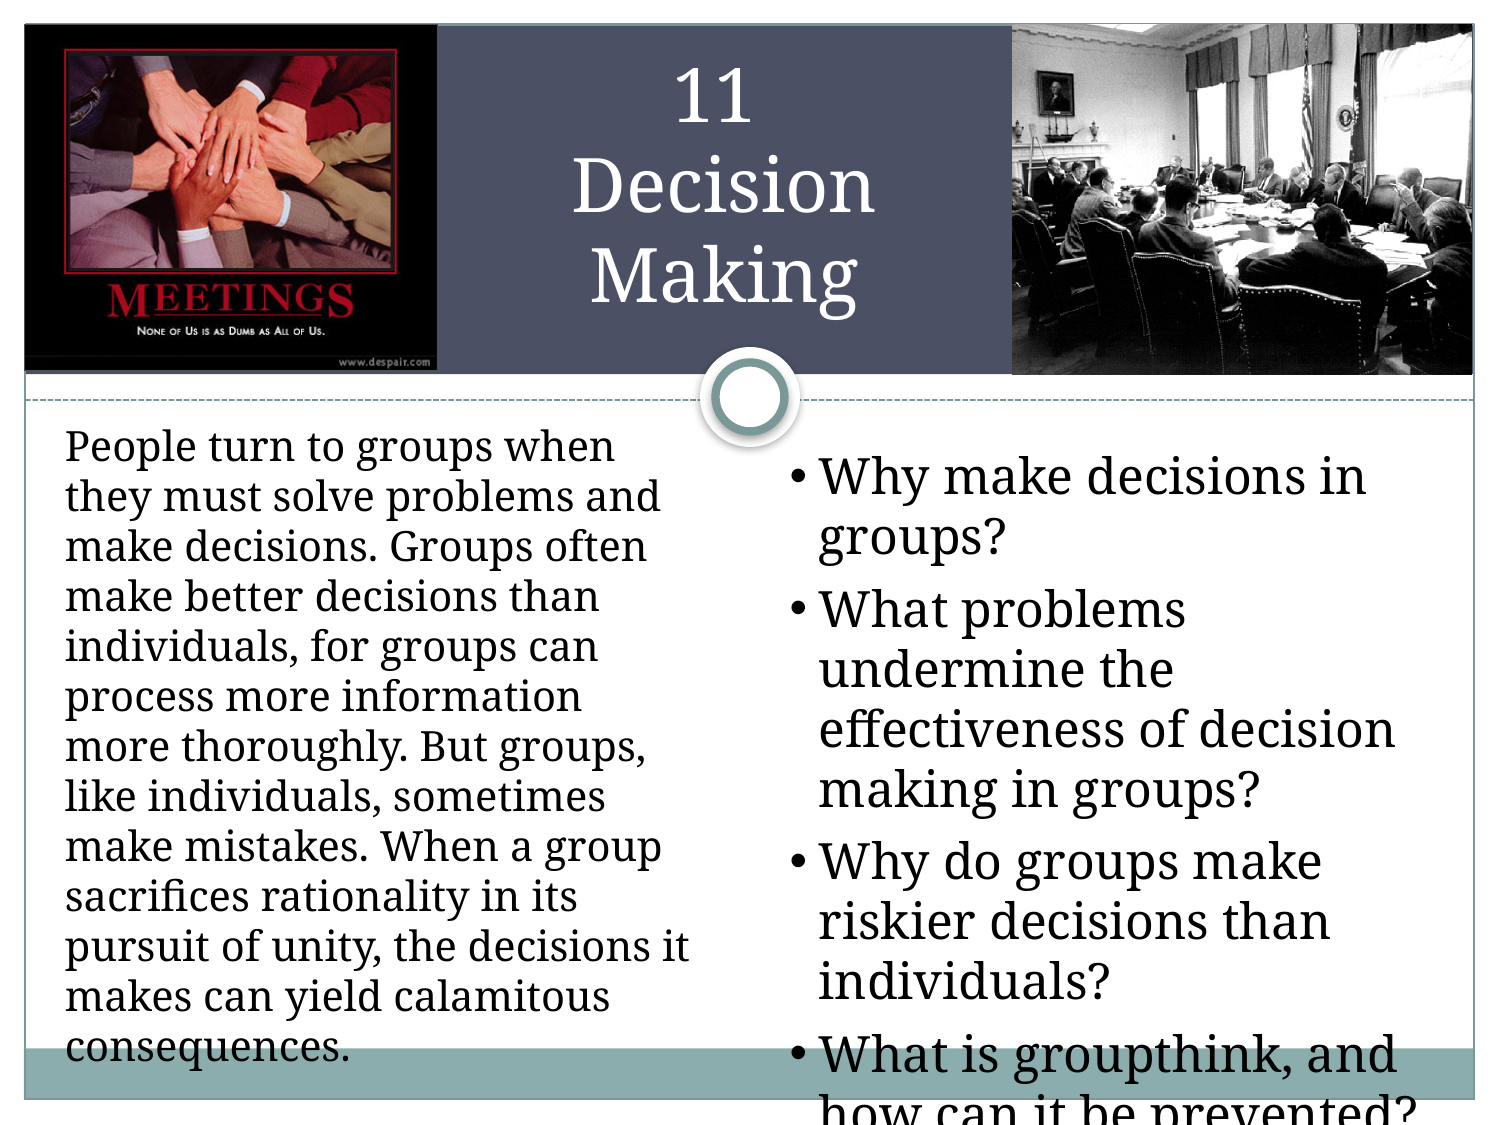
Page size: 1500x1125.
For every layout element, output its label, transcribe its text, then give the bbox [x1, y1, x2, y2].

title 11 Decision Making [443, 37, 1005, 325]
text_box People turn to groups when they must solve problems and make decisions. Groups often make better decisions than individuals, for groups can process more information more thoroughly. But groups, like individuals, sometimes make mistakes. When a group sacrifices rationality in its pursuit of unity, the decisions it makes can yield calamitous consequences. [49, 412, 713, 1123]
picture [1012, 24, 1472, 376]
picture [24, 24, 438, 371]
text_box Why make decisions in groups? What problems undermine the effectiveness of decision making in groups? Why do groups make riskier decisions than individuals? What is groupthink, and how can it be prevented? [774, 437, 1463, 1125]
